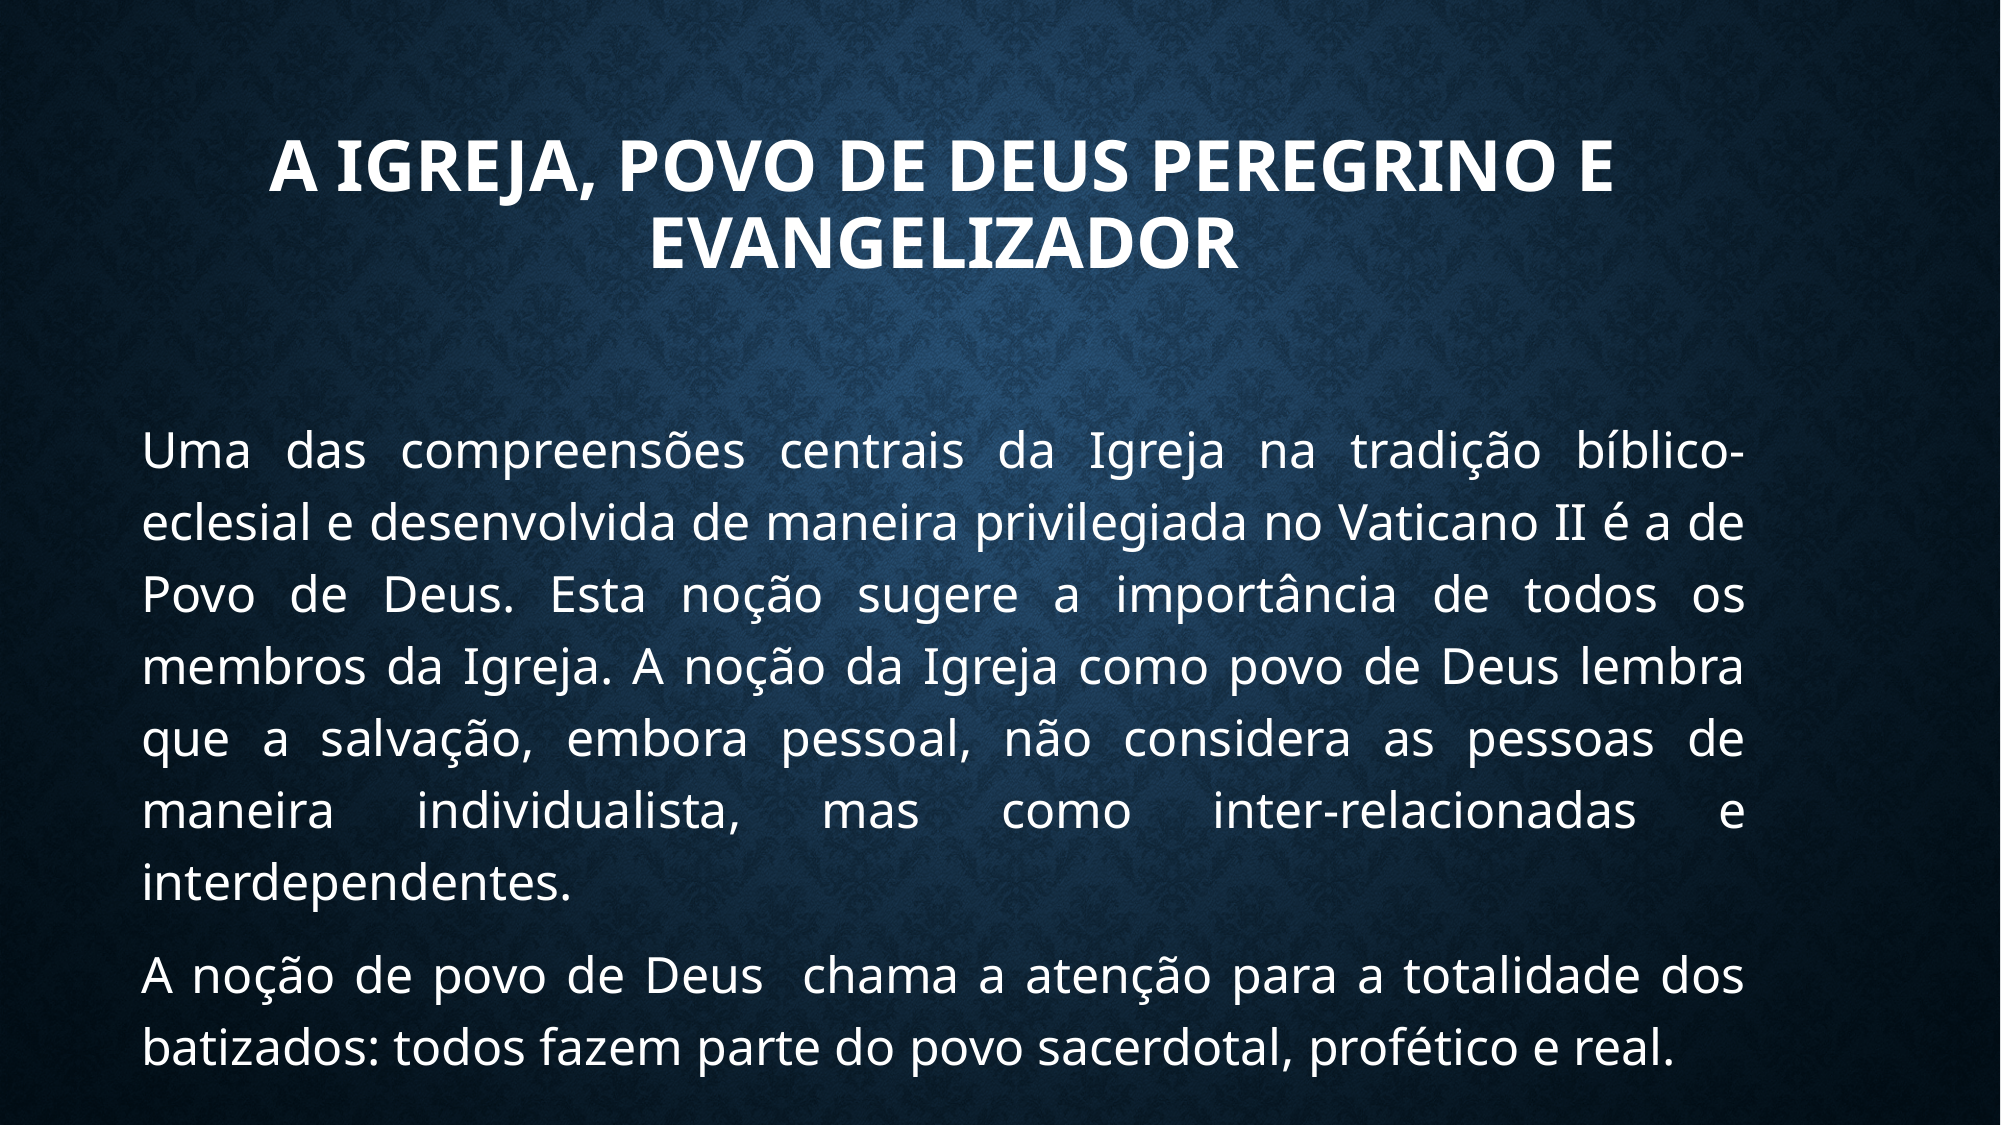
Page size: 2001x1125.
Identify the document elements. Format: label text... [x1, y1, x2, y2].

text_box Uma das compreensões centrais da Igreja na tradição bíblico-eclesial e desenvolvida de maneira privilegiada no Vaticano II é a de Povo de Deus. Esta noção sugere a importância de todos os membros da Igreja. A noção da Igreja como povo de Deus lembra que a salvação, embora pessoal, não considera as pessoas de maneira individualista, mas como inter-relacionadas e interdependentes. A noção de povo de Deus chama a atenção para a totalidade dos batizados: todos fazem parte do povo sacerdotal, profético e real. [126, 399, 1762, 1125]
text_box A Igreja, povo de Deus peregrino e evangelizador [86, 123, 1801, 299]
